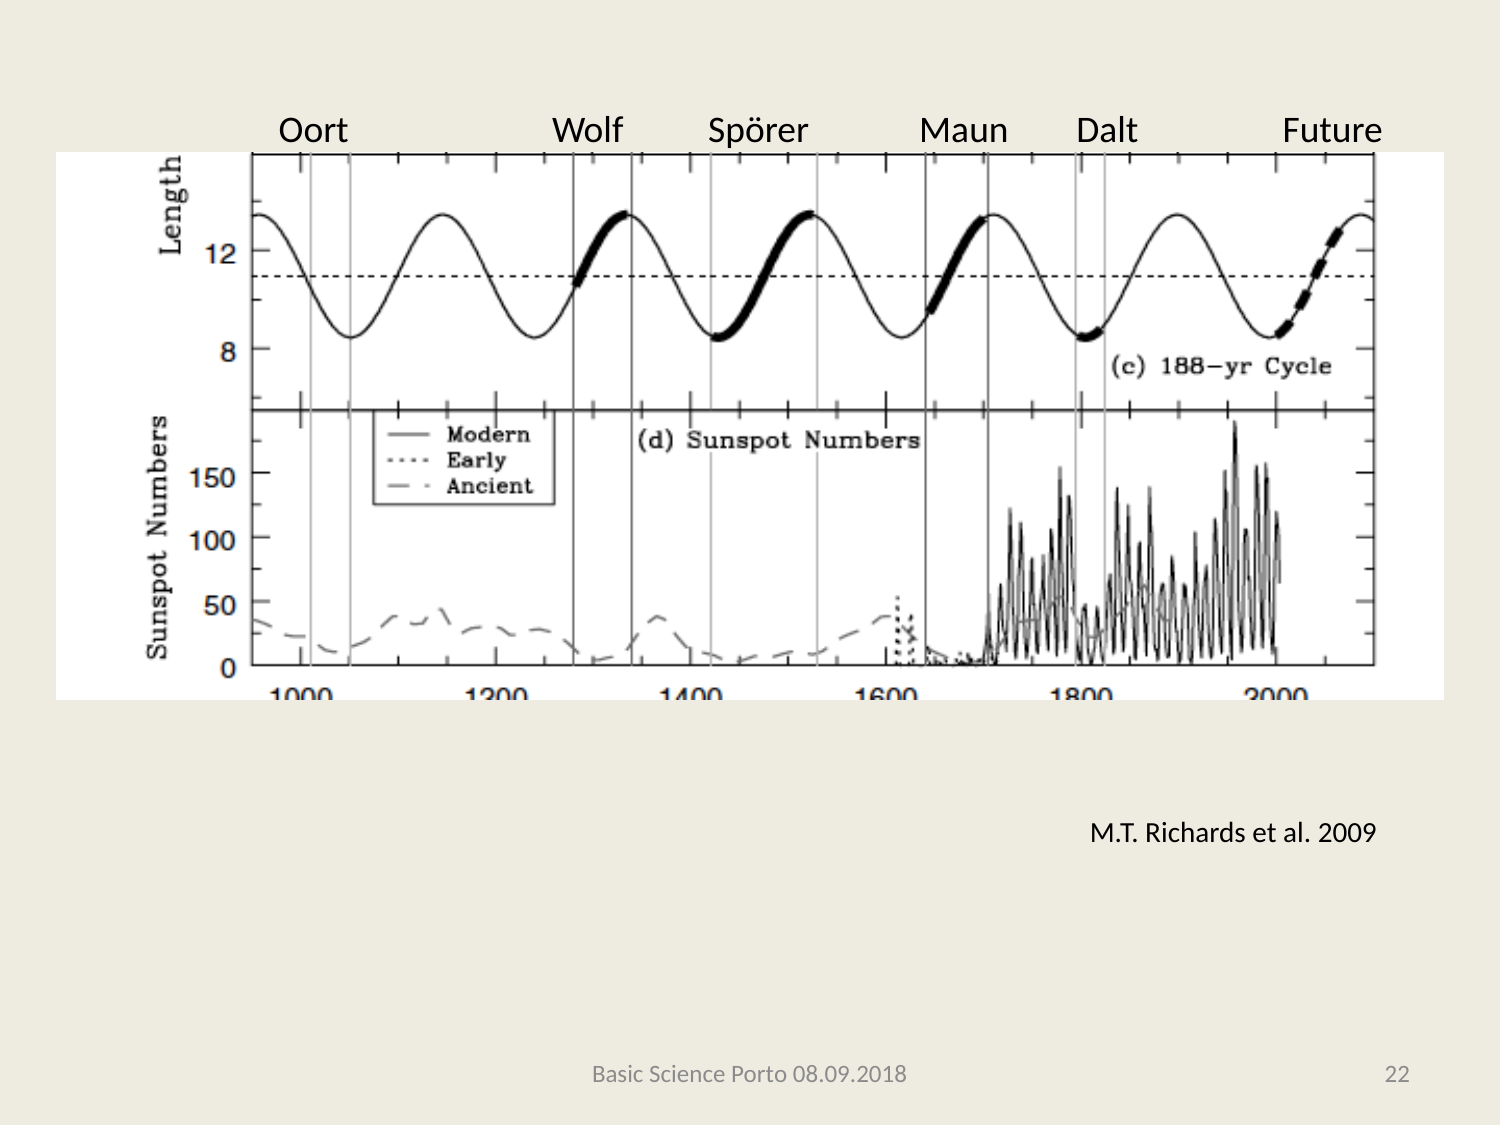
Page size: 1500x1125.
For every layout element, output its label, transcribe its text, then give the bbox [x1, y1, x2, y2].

footer Basic Science Porto 08.09.2018 [512, 1042, 988, 1103]
text_box M.T. Richards et al. 2009 [1075, 805, 1426, 856]
picture [56, 152, 1444, 701]
slide_number 22 [1074, 1042, 1425, 1103]
text_box Oort Wolf Spörer Maun Dalt Future [263, 97, 1444, 152]
